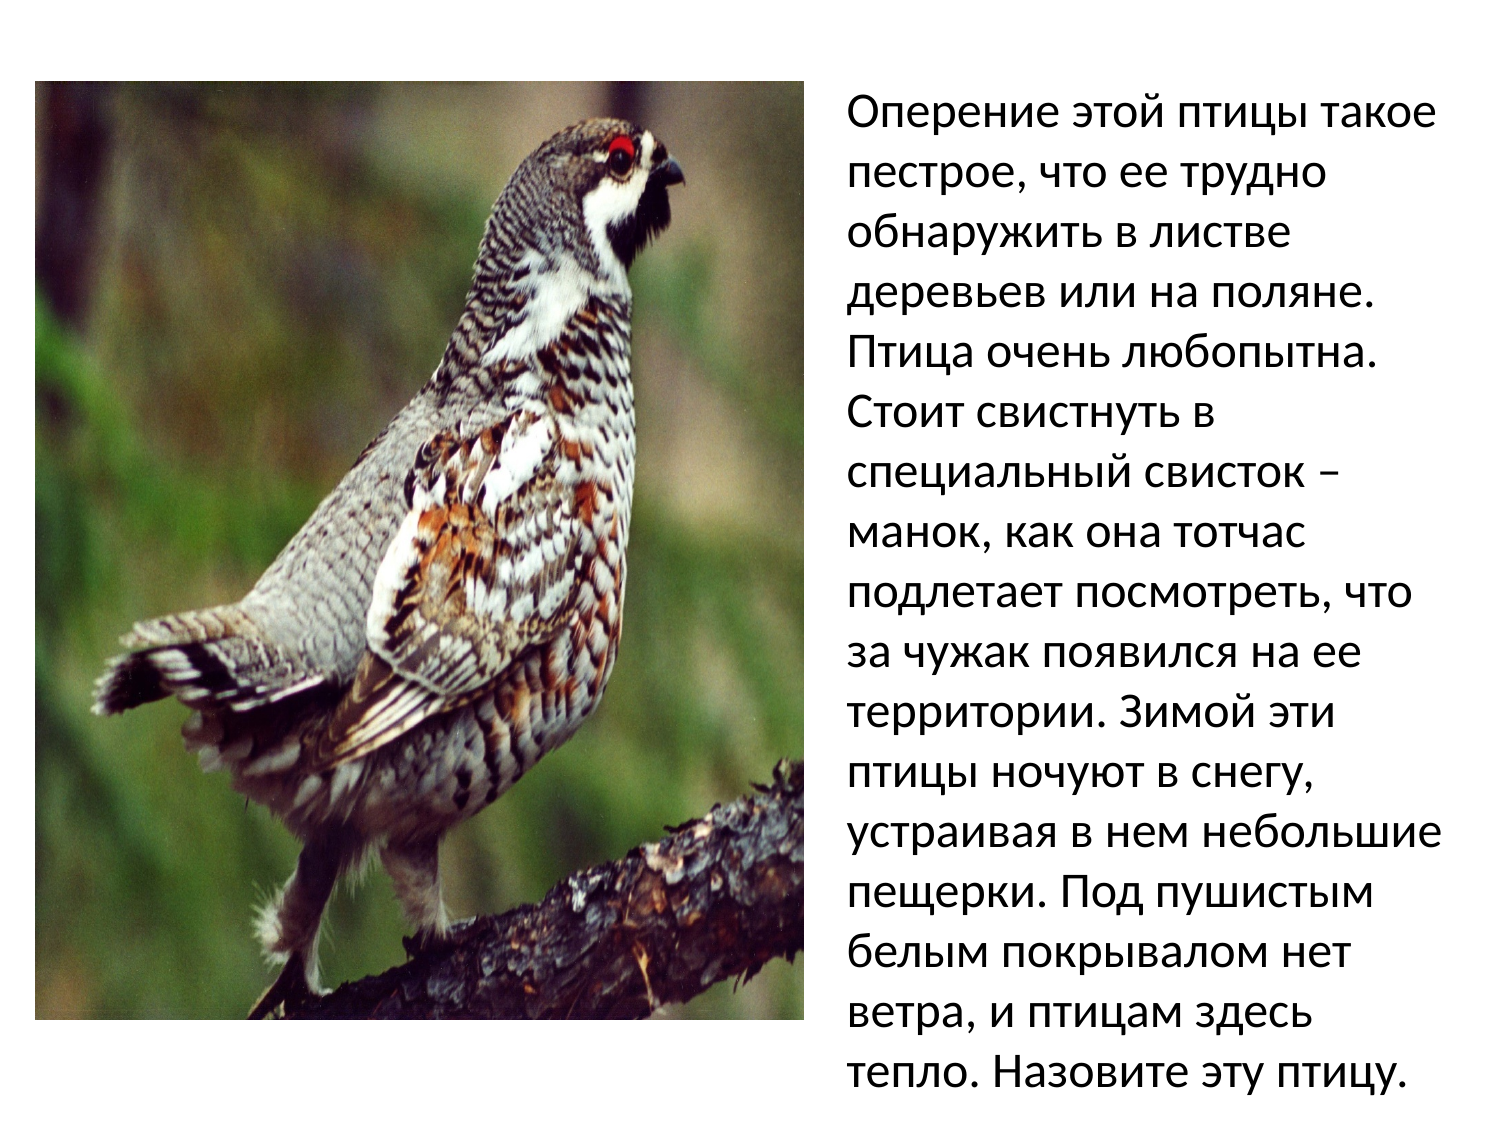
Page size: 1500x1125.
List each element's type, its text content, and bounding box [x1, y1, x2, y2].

text_box Оперение этой птицы такое пестрое, что ее трудно обнаружить в листве деревьев или на поляне. Птица очень любопытна. Стоит свистнуть в специальный свисток – манок, как она тотчас подлетает посмотреть, что за чужак появился на ее территории. Зимой эти птицы ночуют в снегу, устраивая в нем небольшие пещерки. Под пушистым белым покрывалом нет ветра, и птицам здесь тепло. Назовите эту птицу. [831, 70, 1465, 1105]
picture [34, 81, 804, 1020]
